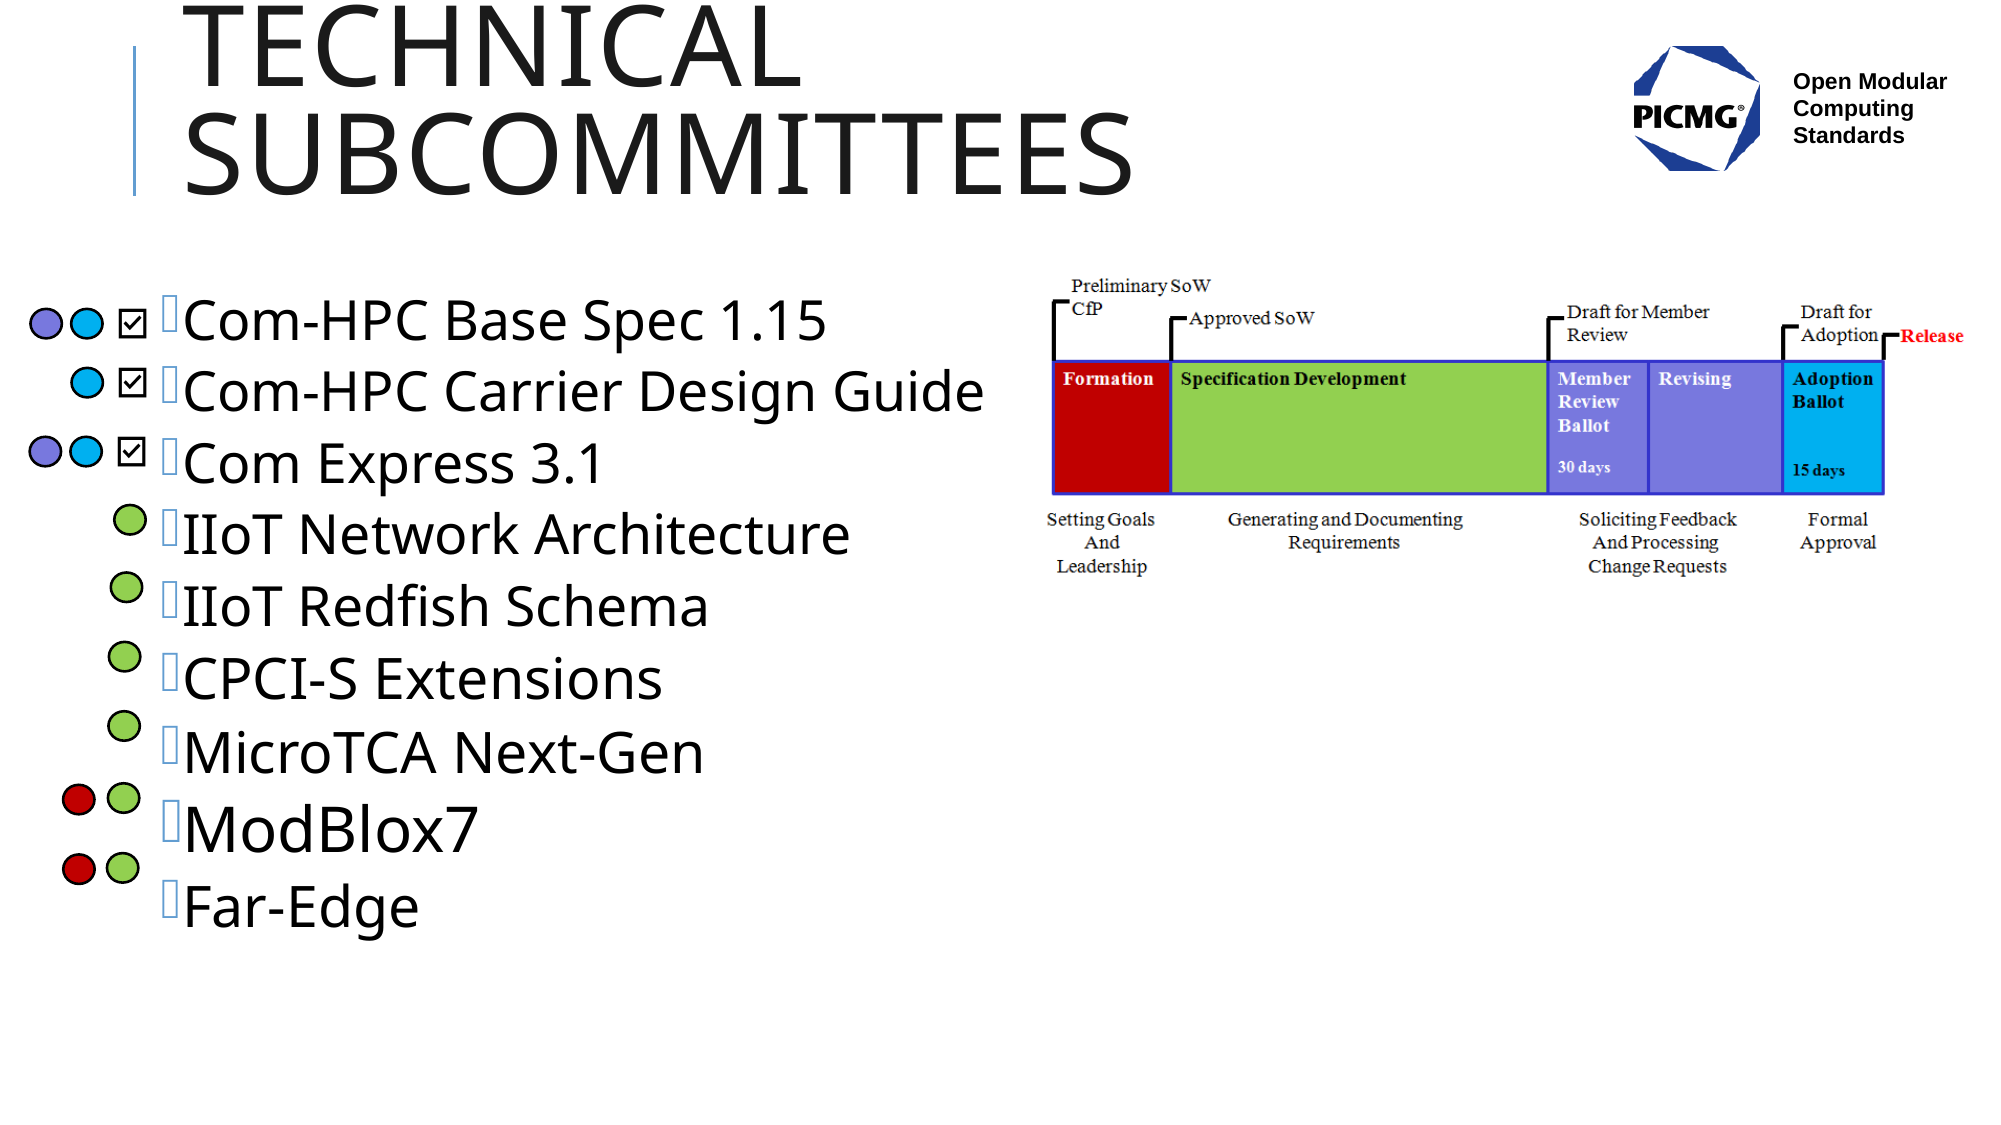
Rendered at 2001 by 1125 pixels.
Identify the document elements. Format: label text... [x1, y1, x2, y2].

list Com-HPC Base Spec 1.15 Com-HPC Carrier Design Guide Com Express 3.1 IIoT Network Architecture IIoT Redfish Schema CPCI-S Extensions MicroTCA Next-Gen ModBlox7 Far-Edge [133, 285, 1825, 955]
picture [1033, 266, 1977, 585]
text_box [69, 435, 100, 468]
text_box [109, 571, 144, 604]
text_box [108, 357, 157, 409]
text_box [107, 425, 156, 478]
text_box [69, 307, 101, 340]
text_box [106, 781, 141, 815]
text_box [108, 297, 157, 350]
text_box [107, 640, 142, 673]
text_box [112, 503, 147, 536]
text_box [29, 307, 64, 340]
text_box [107, 709, 142, 743]
text_box [61, 853, 96, 886]
title Technical Subcommittees [168, 0, 1763, 232]
text_box [70, 366, 101, 399]
text_box [28, 435, 63, 468]
text_box [105, 851, 140, 884]
text_box [61, 783, 96, 816]
